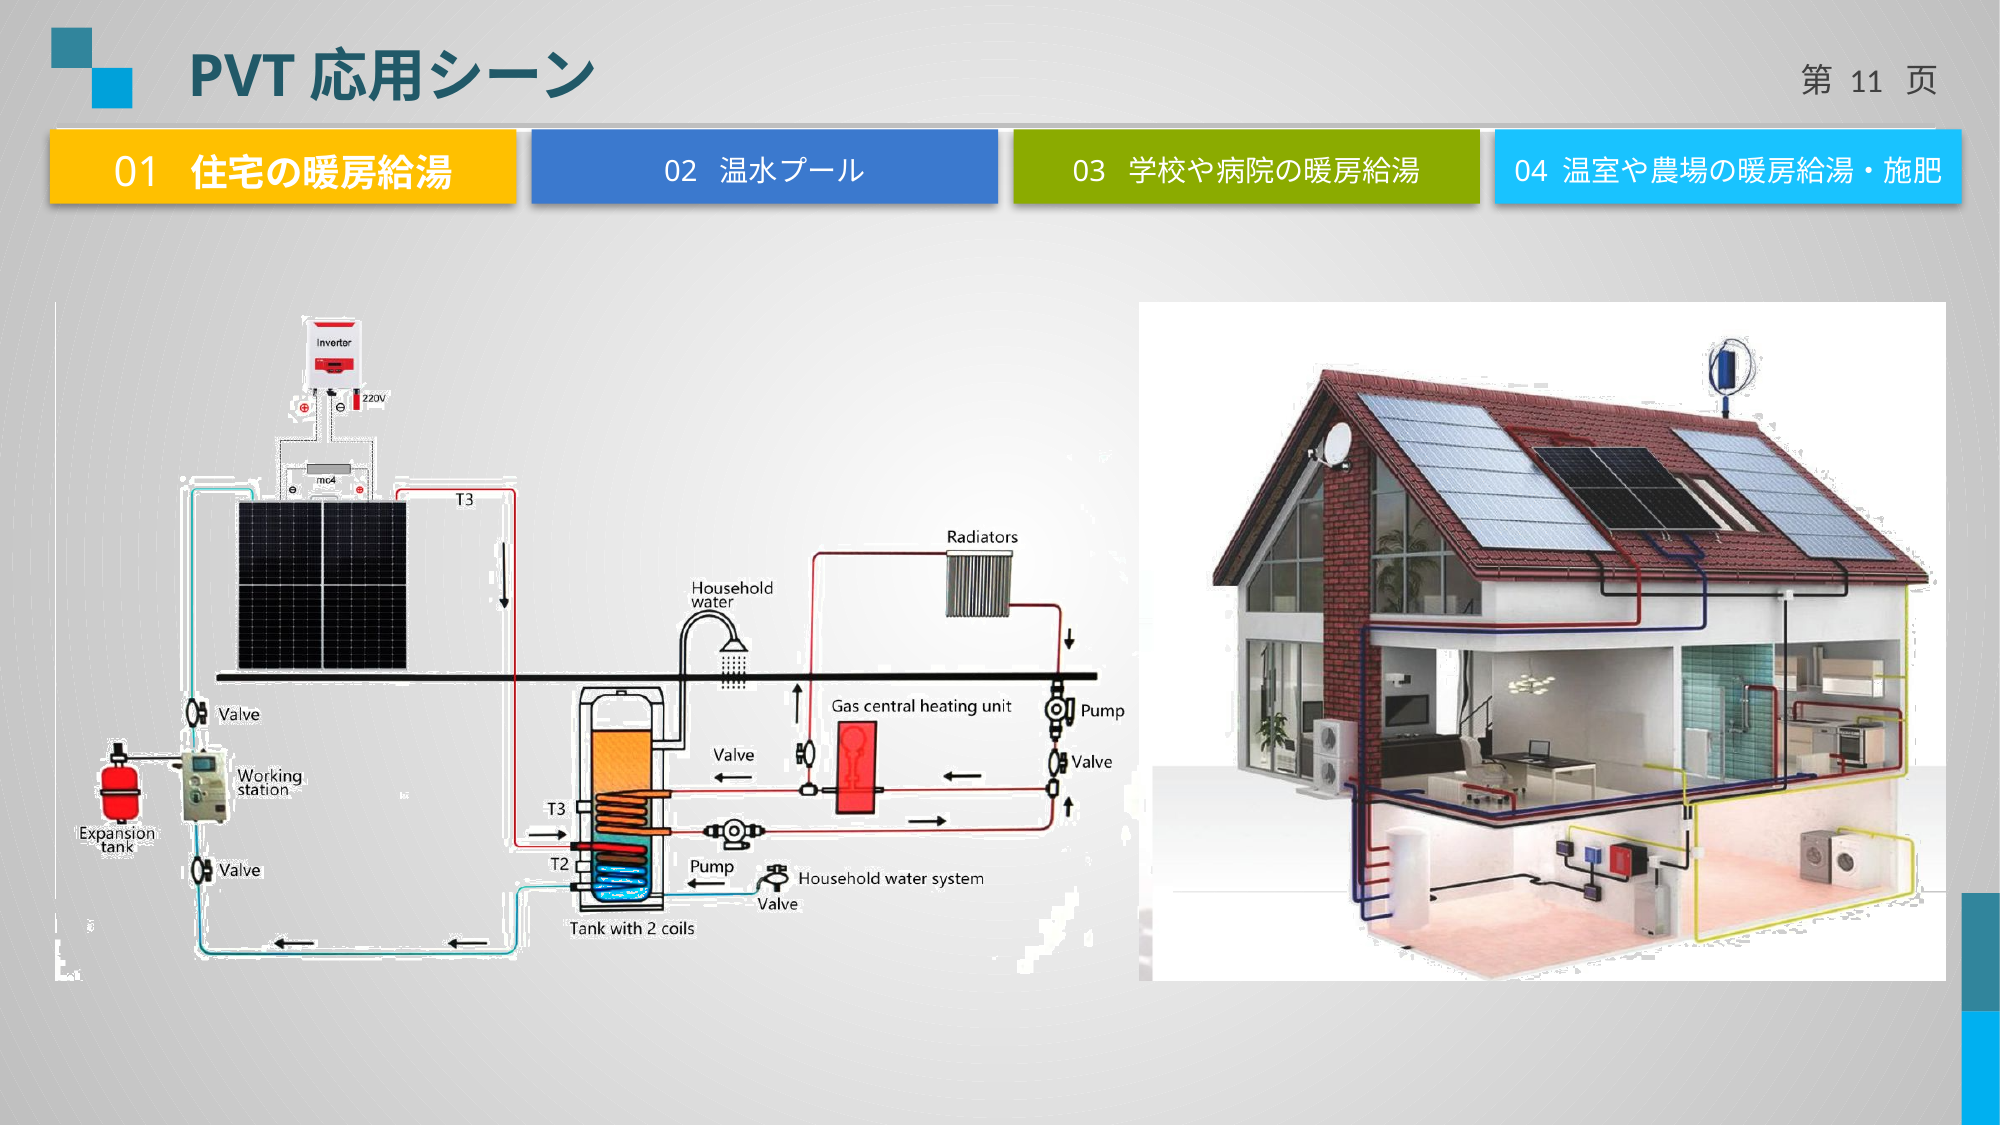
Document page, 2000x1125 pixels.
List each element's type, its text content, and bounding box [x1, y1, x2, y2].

text_box 02 温水プール [531, 151, 999, 187]
text_box 04 温室や農場の暖房給湯・施肥 [1495, 151, 1962, 187]
text_box 03 学校や病院の暖房給湯 [1013, 151, 1480, 187]
text_box [48, 127, 519, 206]
text_box [1011, 127, 1482, 206]
text_box 01 住宅の暖房給湯 [49, 144, 517, 195]
text_box [530, 127, 1000, 206]
text_box PVT応用シーン [173, 30, 656, 116]
text_box [1493, 127, 1964, 206]
picture [54, 302, 1946, 982]
